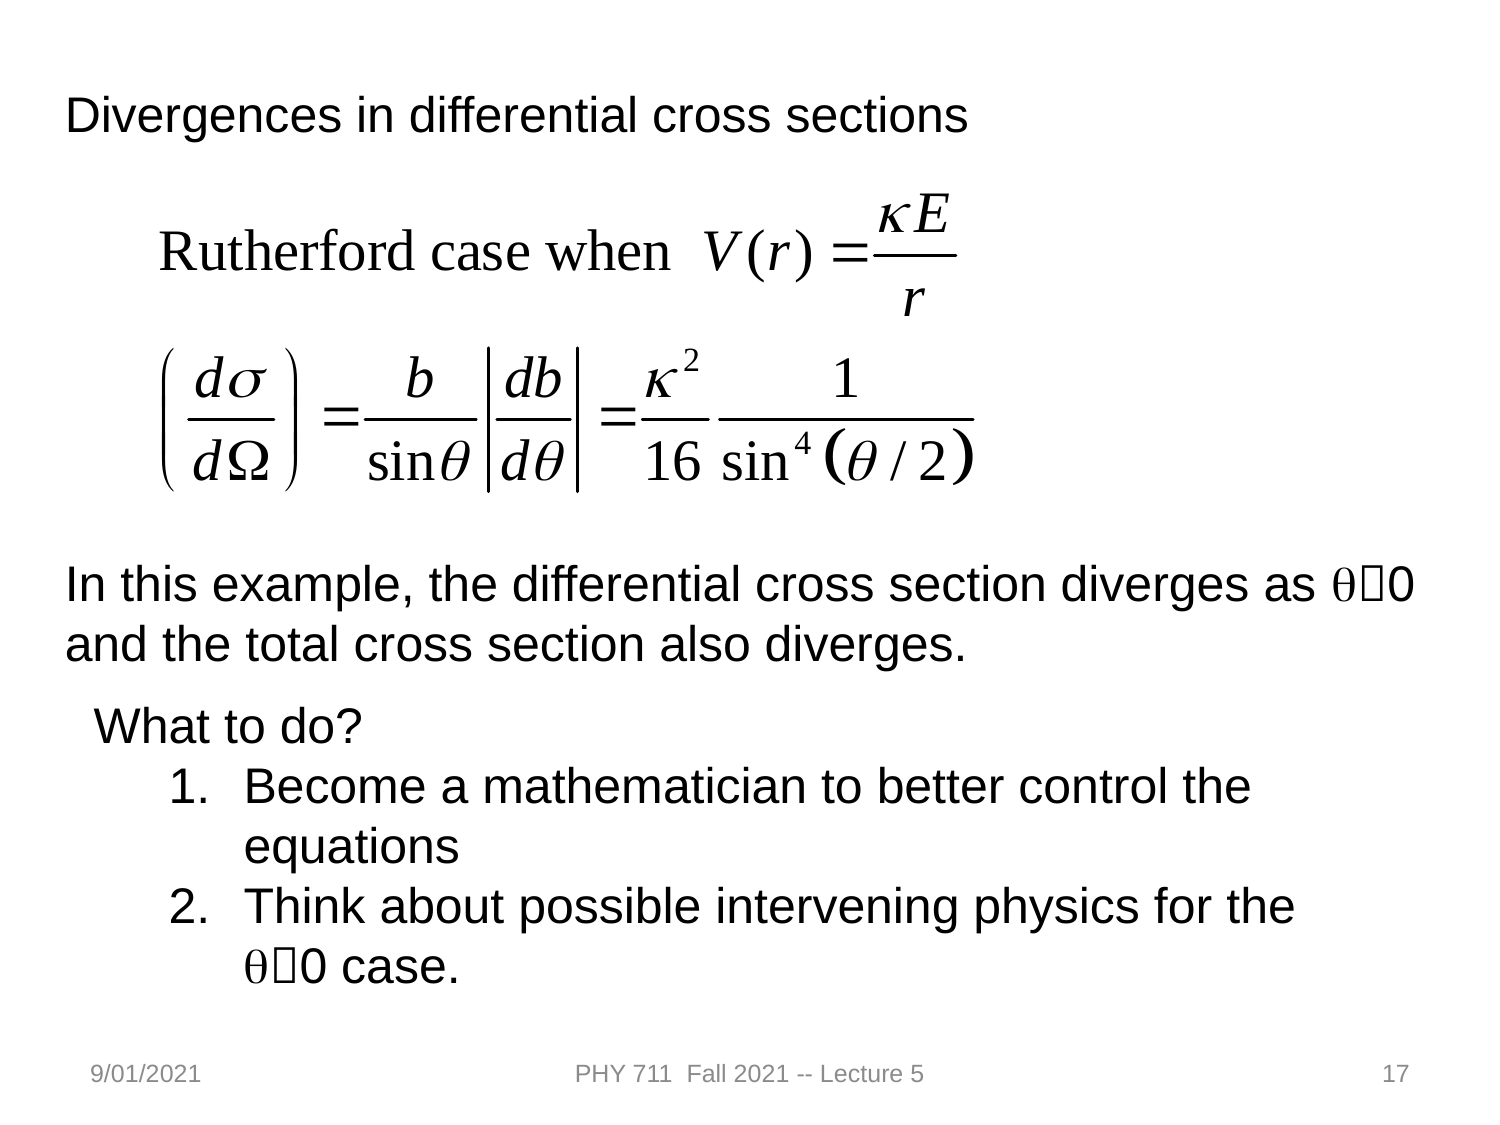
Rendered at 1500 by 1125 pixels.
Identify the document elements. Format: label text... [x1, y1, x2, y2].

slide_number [75, 1042, 425, 1103]
text_box In this example, the differential cross section diverges as q0 and the total cross section also diverges. [50, 543, 1438, 679]
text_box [149, 174, 988, 587]
footer PHY 711 Fall 2021 -- Lecture 5 [512, 1042, 988, 1103]
text_box What to do? Become a mathematician to better control the equations Think about possible intervening physics for the q0 case. [78, 686, 1392, 1001]
slide_number 17 [1074, 1042, 1425, 1103]
text_box Divergences in differential cross sections [50, 74, 1300, 150]
